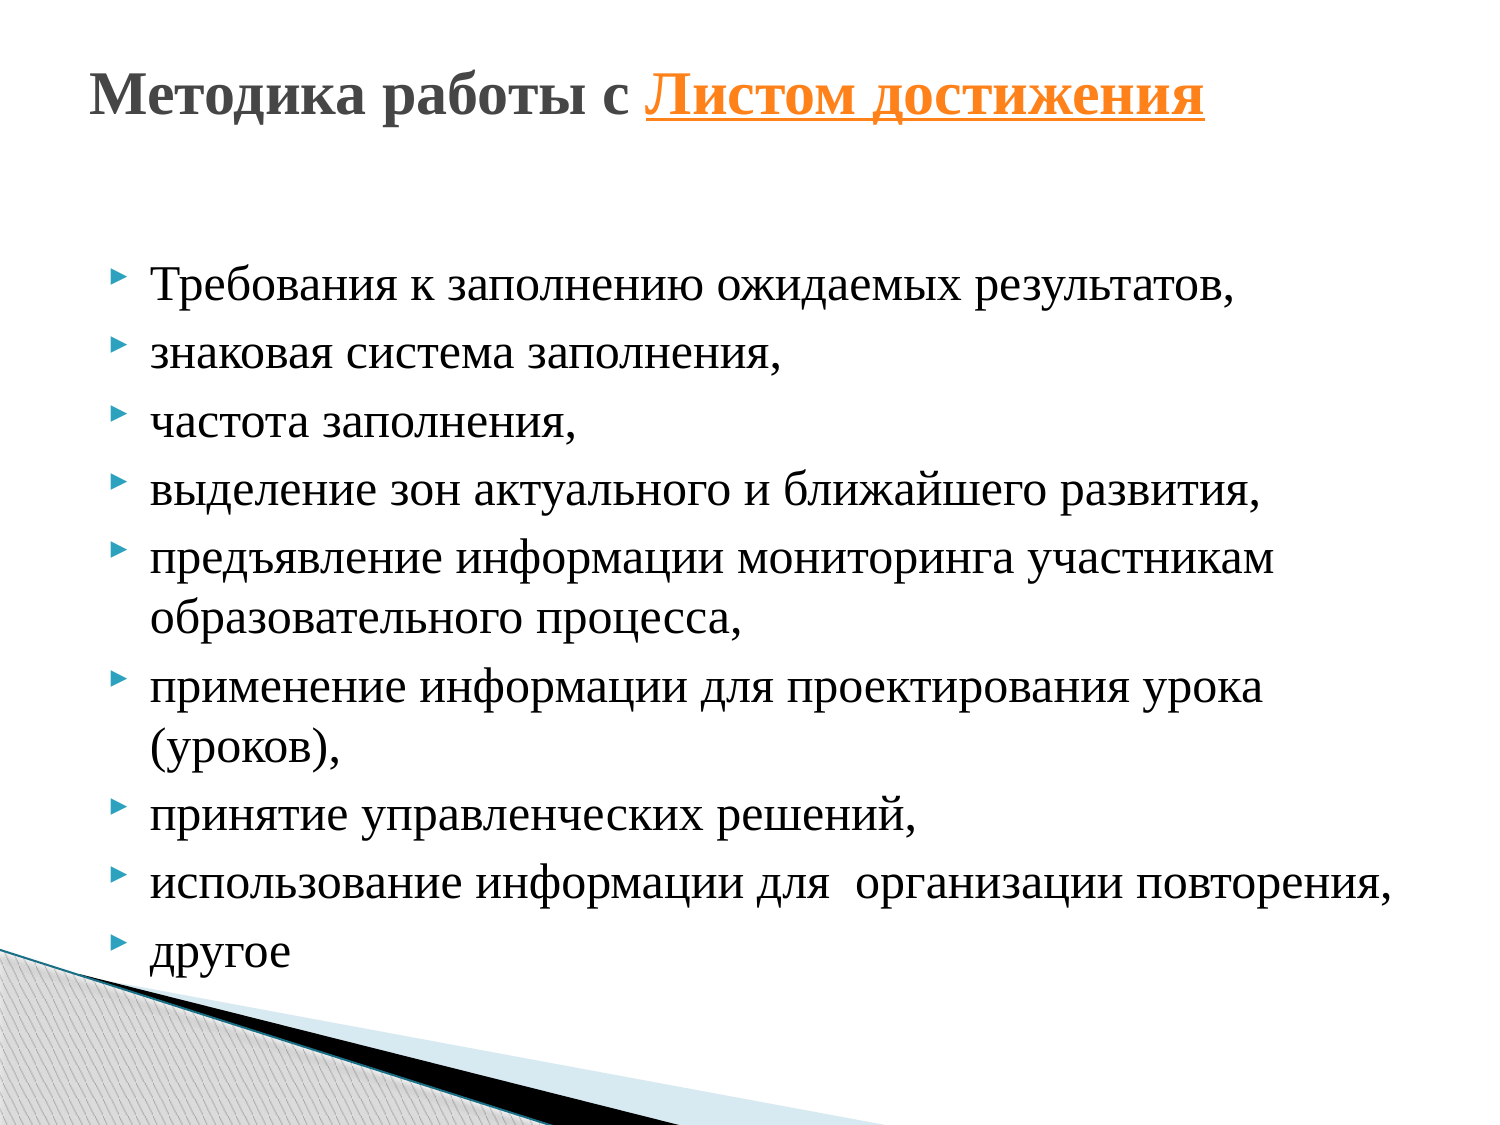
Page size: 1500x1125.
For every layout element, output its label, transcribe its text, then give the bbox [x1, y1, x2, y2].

list Требования к заполнению ожидаемых результатов, знаковая система заполнения, частота заполнения, выделение зон актуального и ближайшего развития, предъявление информации мониторинга участникам образовательного процесса, применение информации для проектирования урока (уроков), принятие управленческих решений, использование информации для организации повторения, другое [74, 242, 1426, 986]
title Методика работы с Листом достижения [75, 45, 1425, 233]
